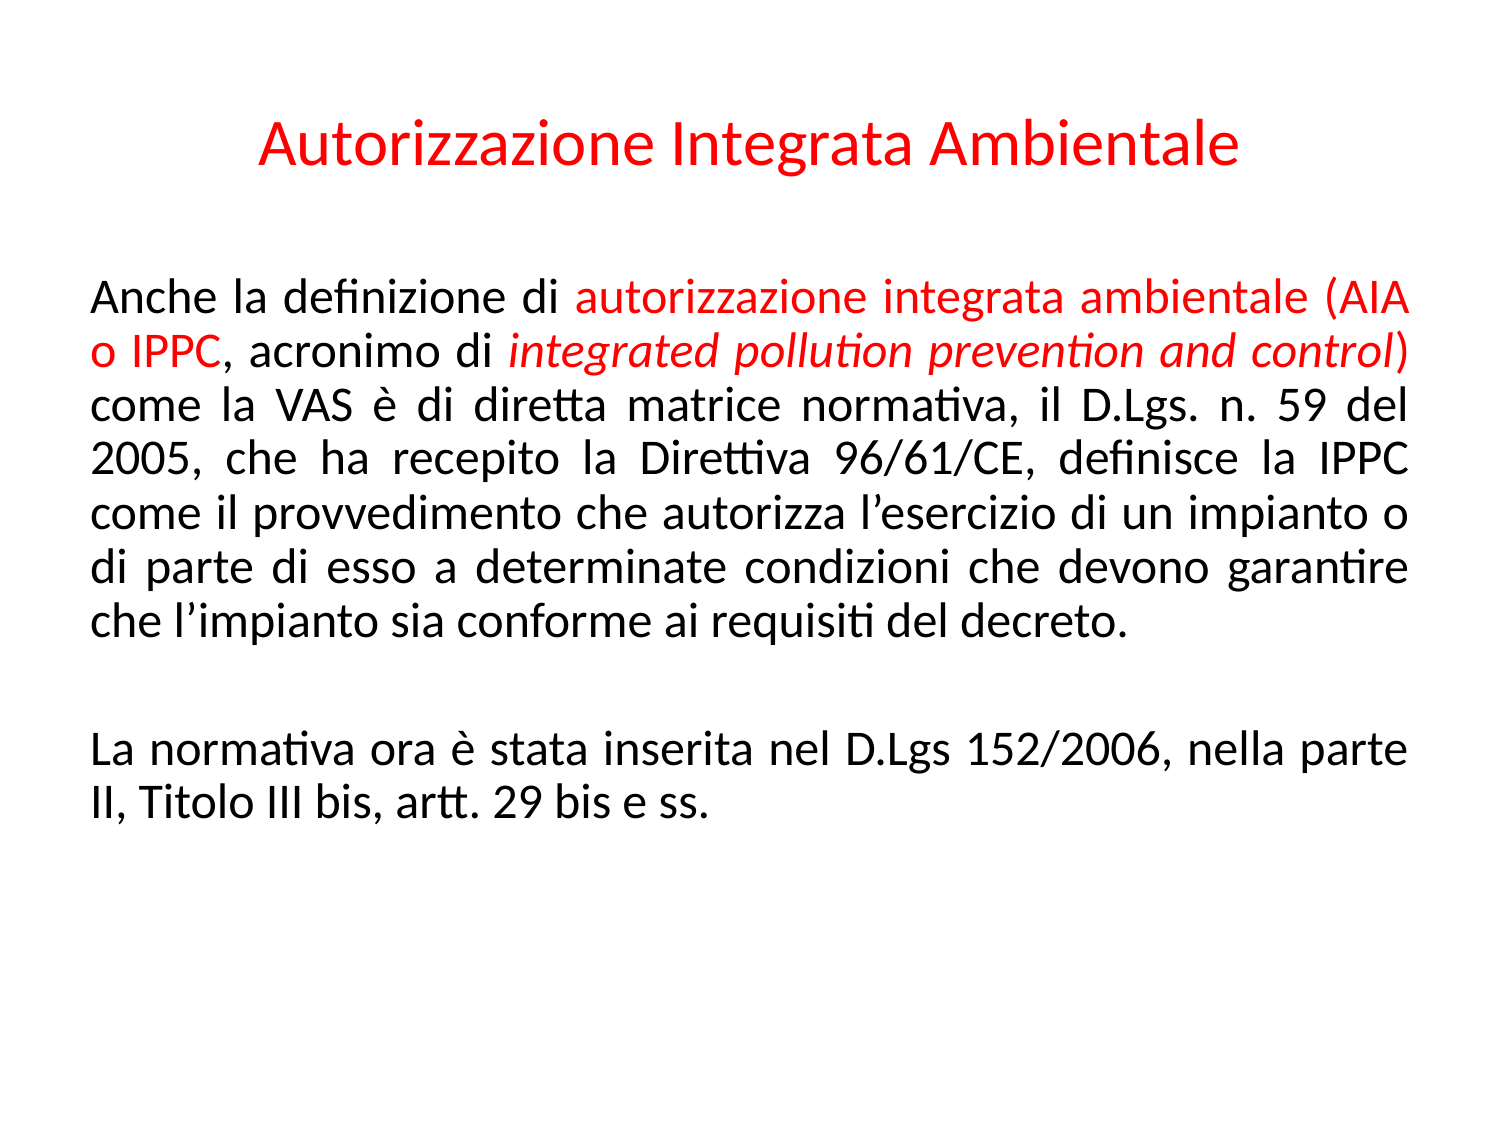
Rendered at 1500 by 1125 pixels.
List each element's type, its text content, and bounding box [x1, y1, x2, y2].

title Autorizzazione Integrata Ambientale [75, 45, 1425, 233]
list Anche la definizione di autorizzazione integrata ambientale (AIA o IPPC, acronimo di integrated pollution prevention and control) come la VAS è di diretta matrice normativa, il D.Lgs. n. 59 del 2005, che ha recepito la Direttiva 96/61/CE, definisce la IPPC come il provvedimento che autorizza l’esercizio di un impianto o di parte di esso a determinate condizioni che devono garantire che l’impianto sia conforme ai requisiti del decreto. La normativa ora è stata inserita nel D.Lgs 152/2006, nella parte II, Titolo III bis, artt. 29 bis e ss. [75, 262, 1425, 1005]
